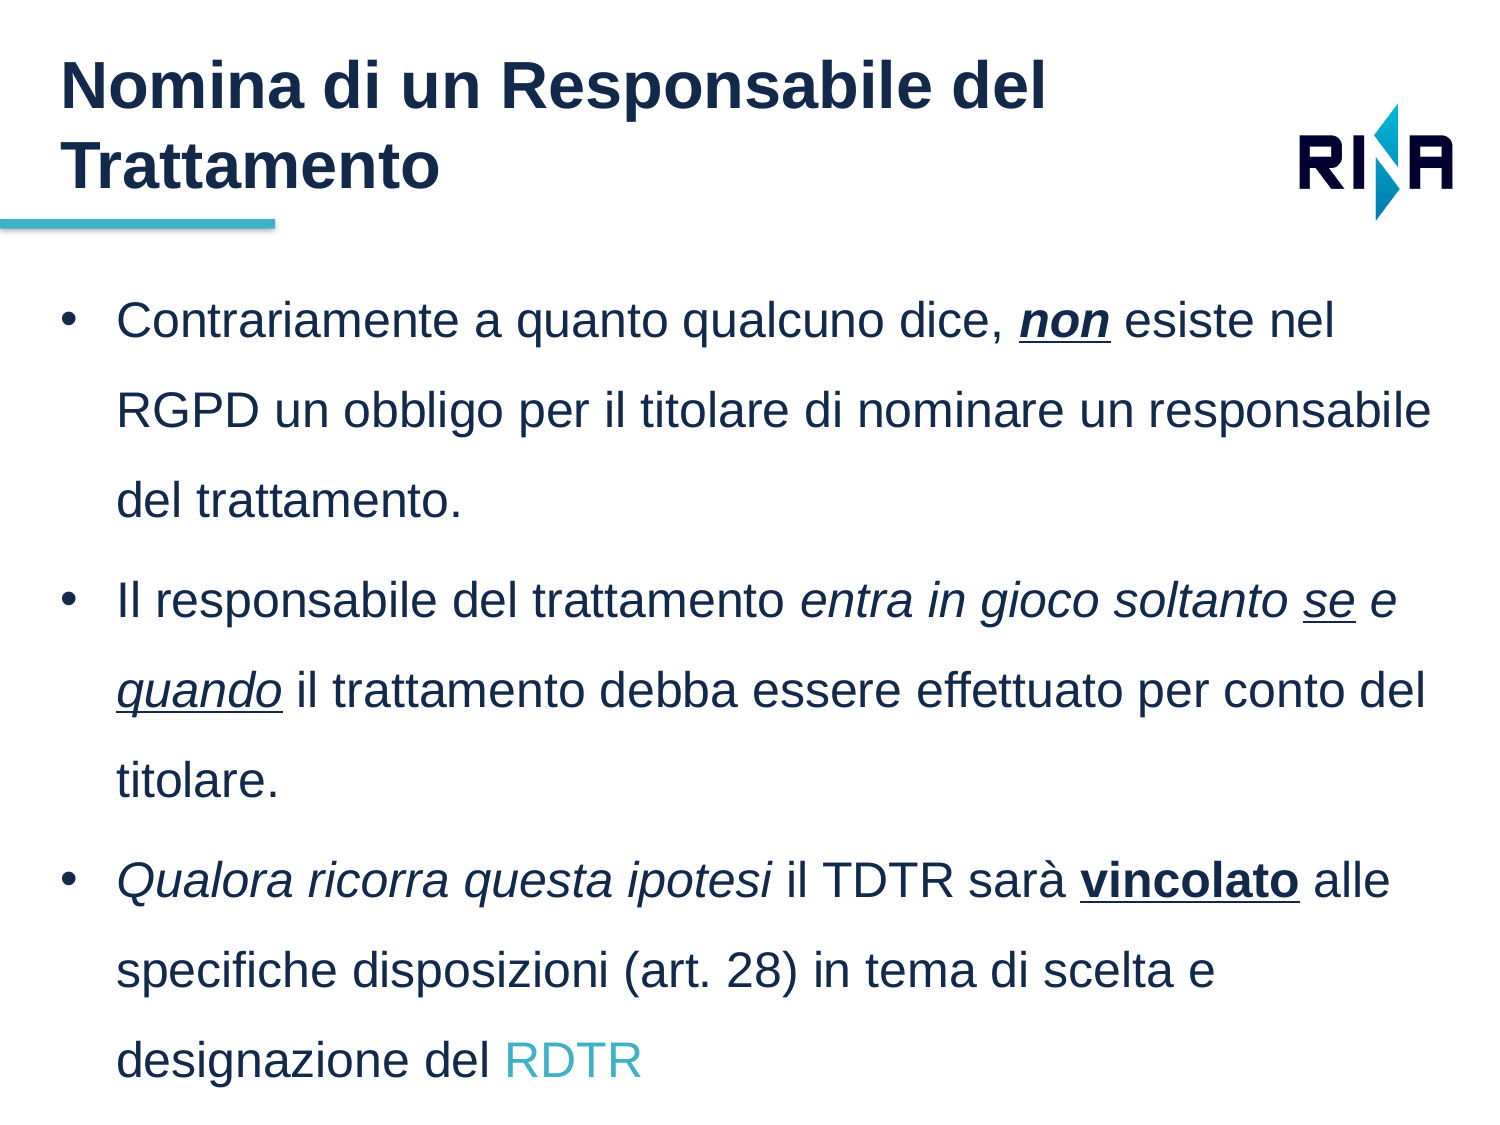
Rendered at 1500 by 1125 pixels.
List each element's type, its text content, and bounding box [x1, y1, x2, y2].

list Nomina di un Responsabile del Trattamento [45, 48, 1264, 210]
list Contrariamente a quanto qualcuno dice, non esiste nel RGPD un obbligo per il titolare di nominare un responsabile del trattamento. Il responsabile del trattamento entra in gioco soltanto se e quando il trattamento debba essere effettuato per conto del titolare. Qualora ricorra questa ipotesi il tdtr sarà vincolato alle specifiche disposizioni (art. 28) in tema di scelta e designazione del rdtr [45, 250, 1470, 554]
